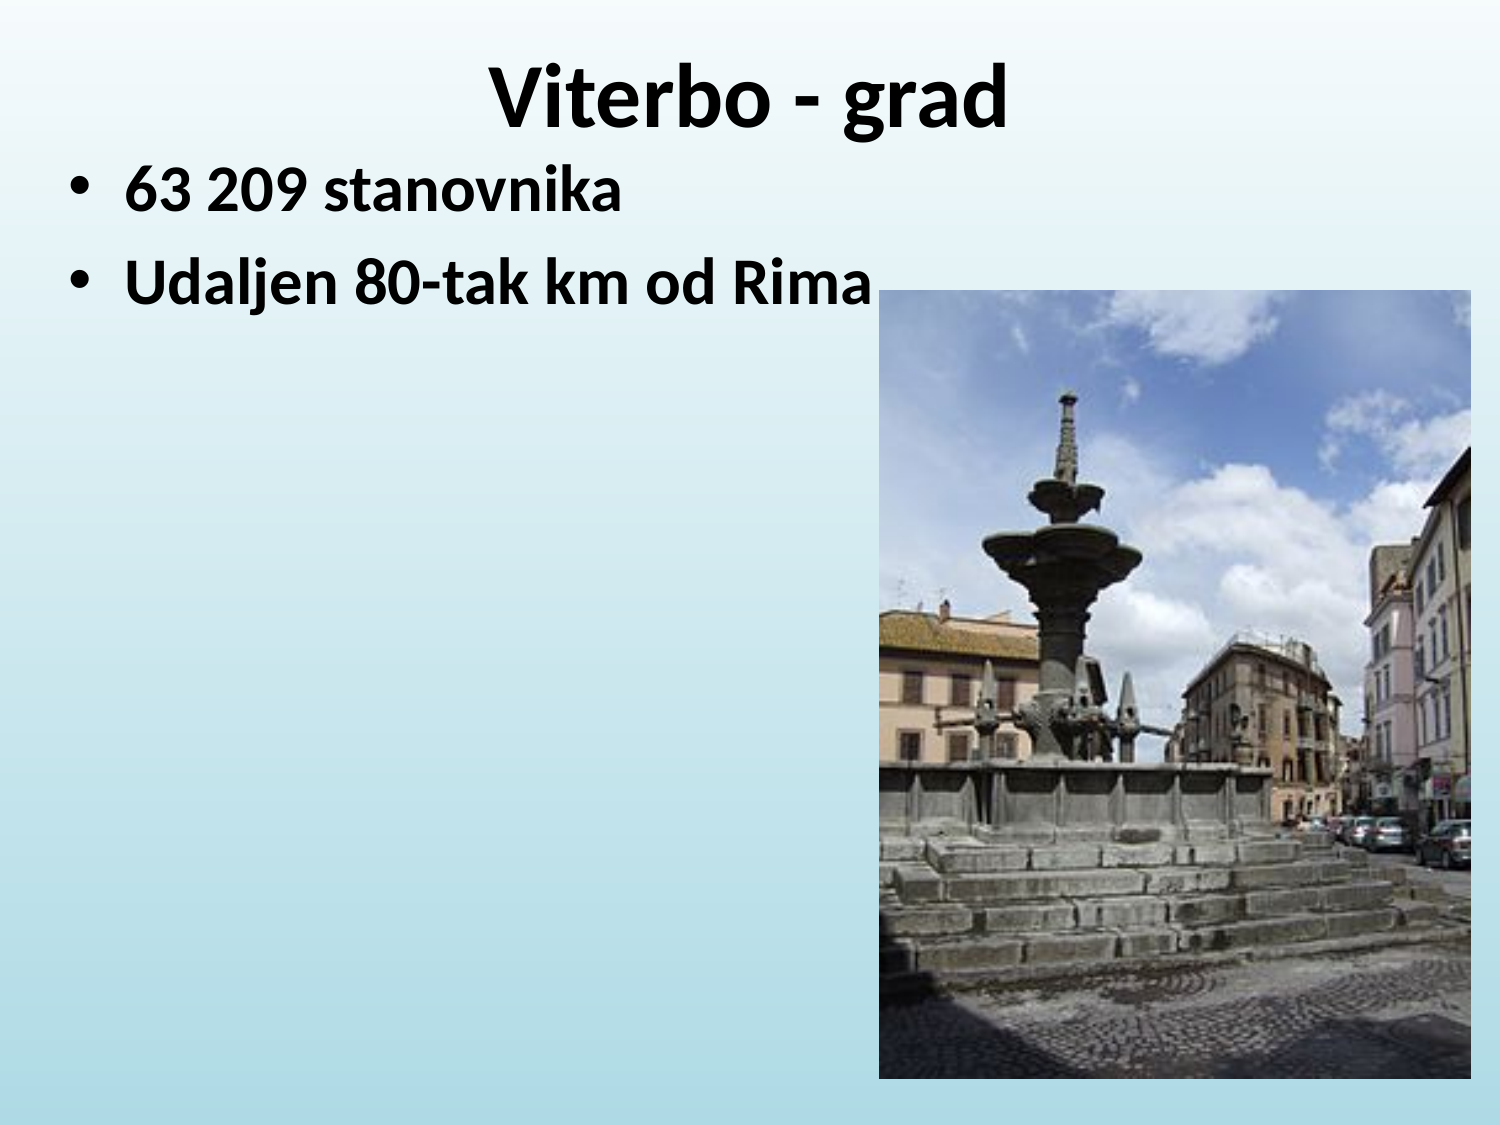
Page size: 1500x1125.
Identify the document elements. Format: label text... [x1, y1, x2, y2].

title Viterbo - grad [74, 44, 1426, 138]
picture [879, 290, 1471, 1079]
list 63 209 stanovnika Udaljen 80-tak km od Rima [52, 136, 1404, 880]
